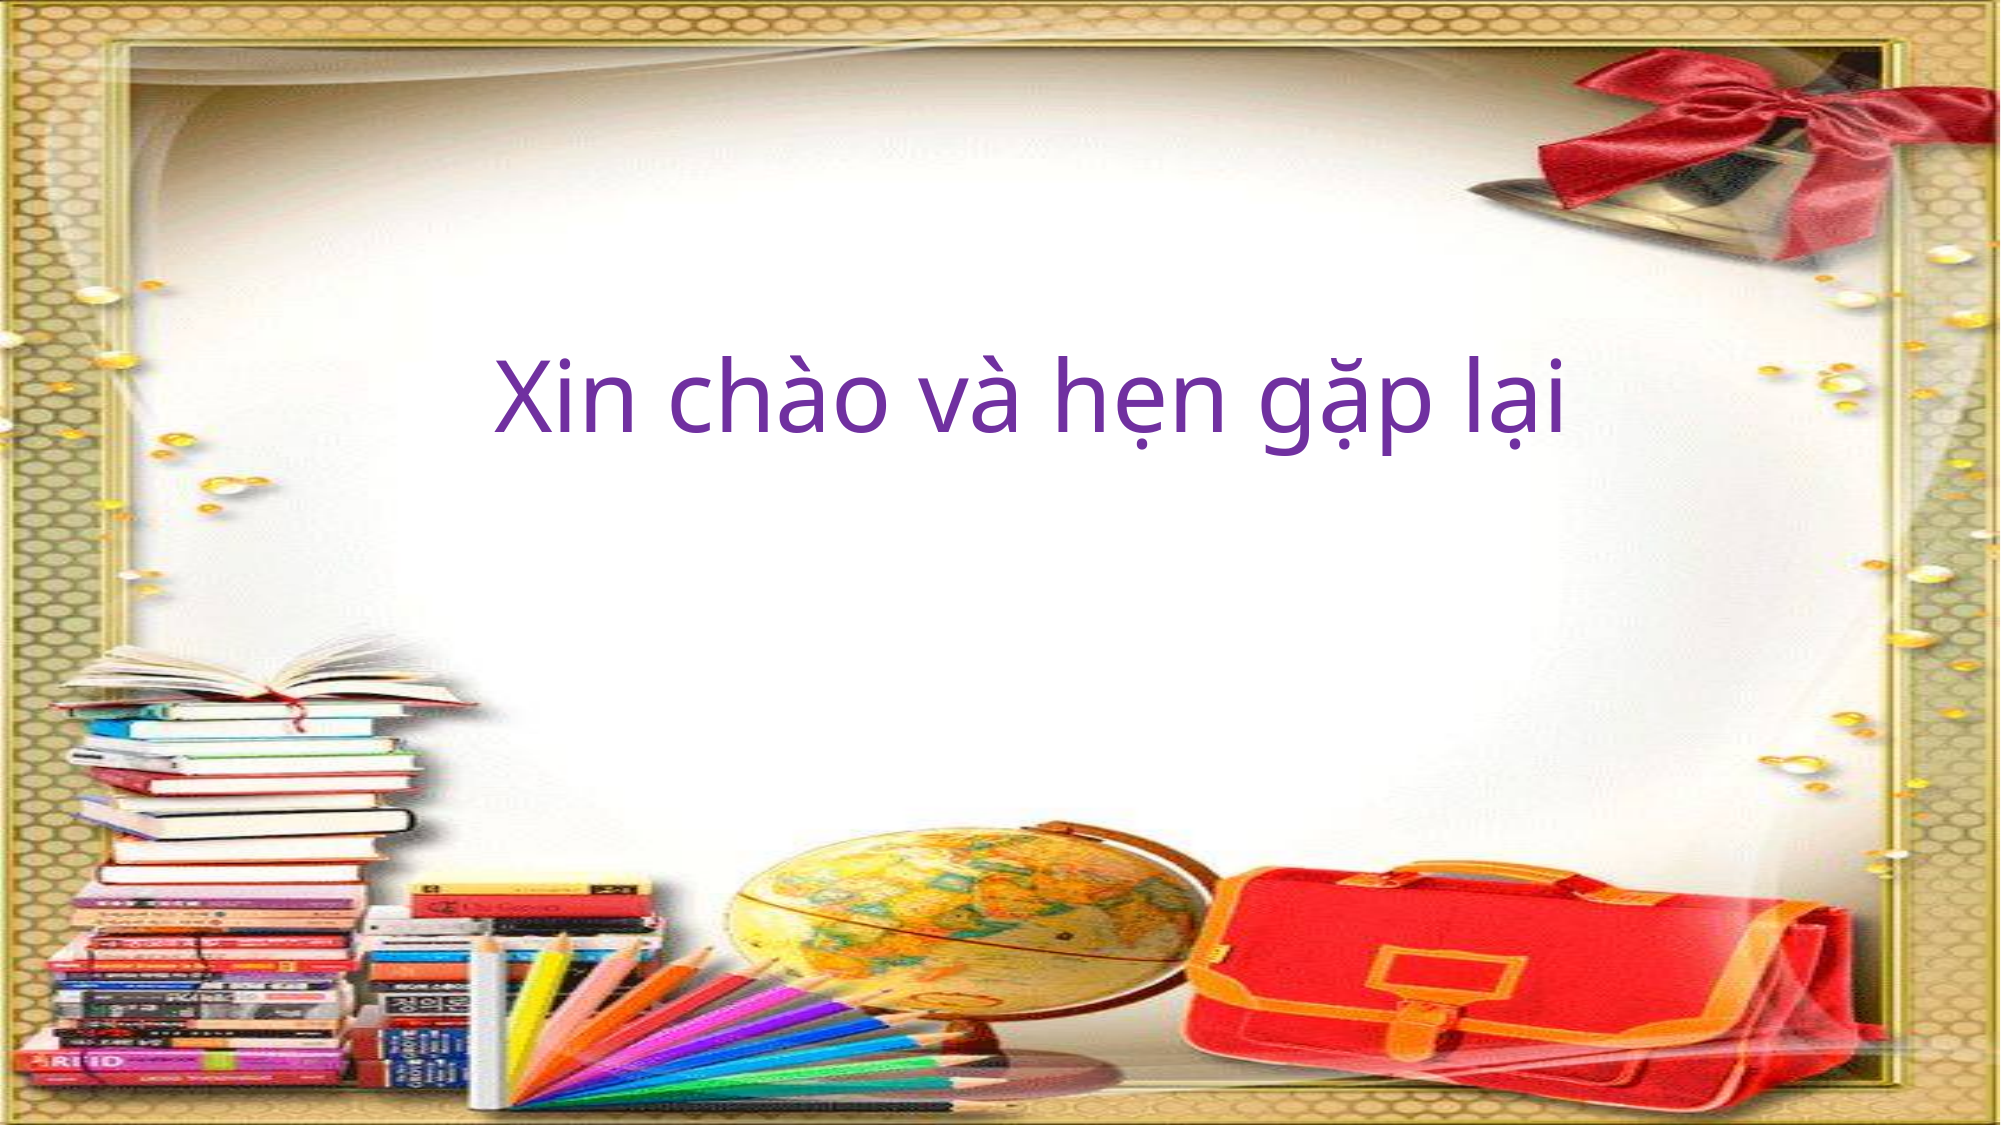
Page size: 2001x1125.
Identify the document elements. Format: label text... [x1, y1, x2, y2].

picture [0, 0, 2001, 1125]
text_box Xin chào và hẹn gặp lại [479, 324, 1585, 460]
